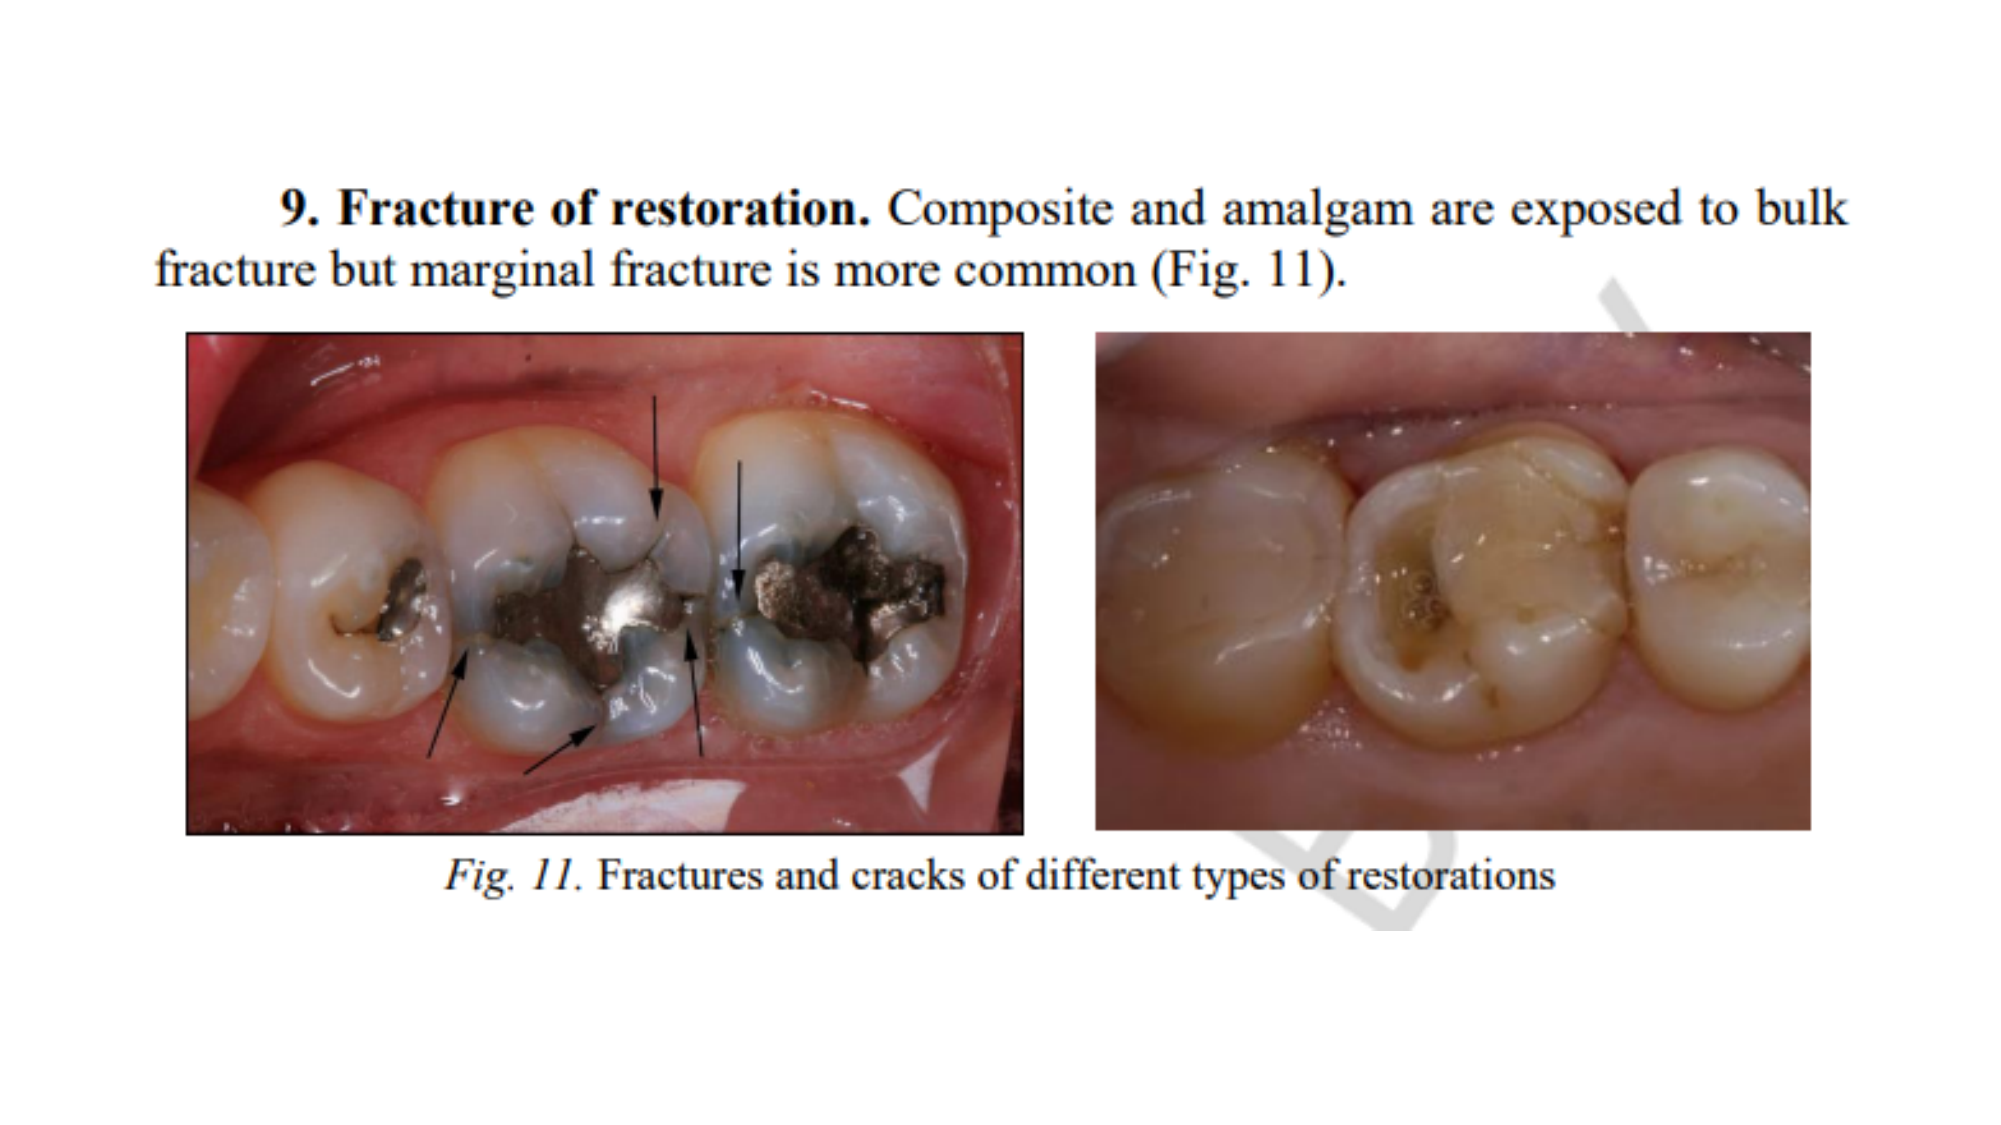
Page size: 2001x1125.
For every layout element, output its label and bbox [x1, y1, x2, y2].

picture [0, 182, 1983, 931]
